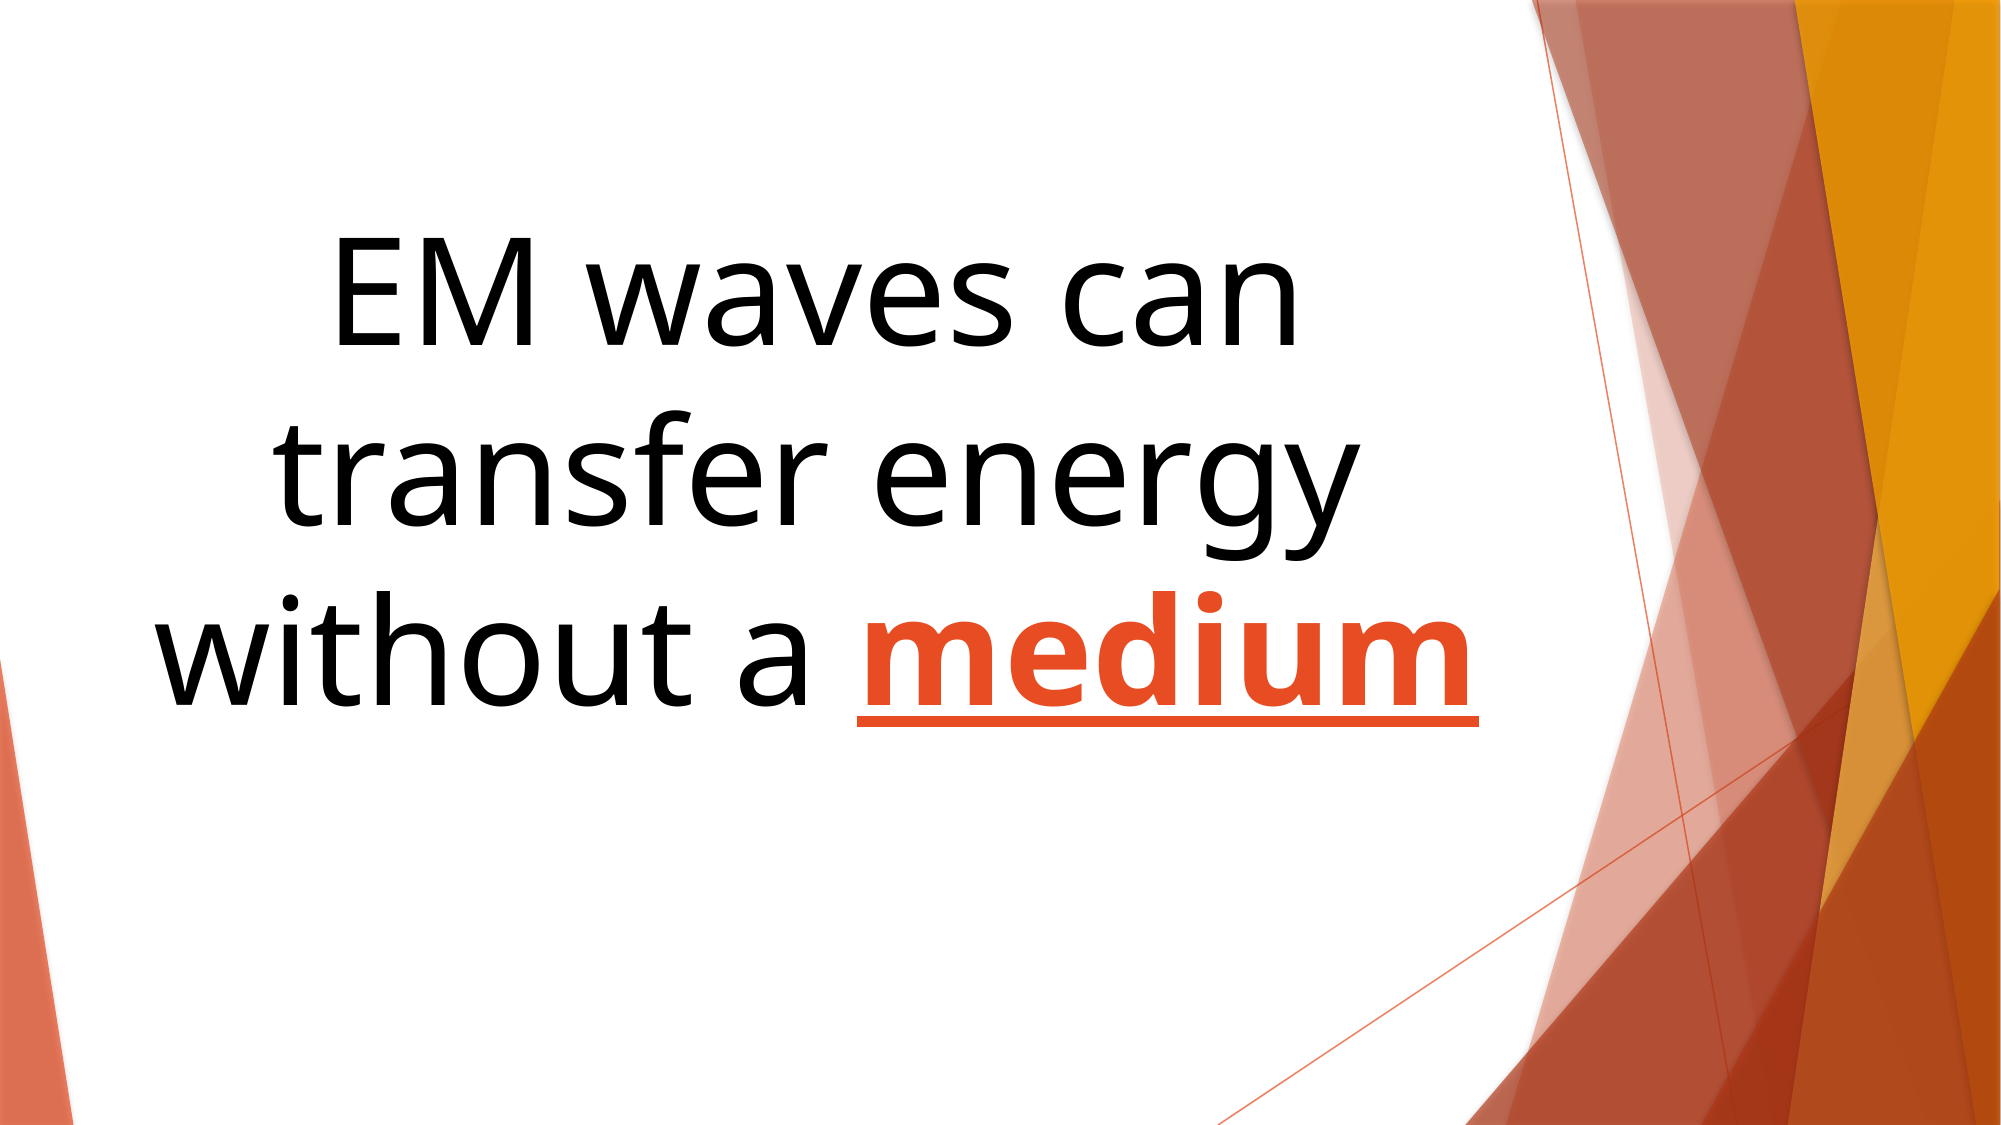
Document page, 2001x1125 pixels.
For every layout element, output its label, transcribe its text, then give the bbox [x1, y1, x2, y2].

title EM waves can transfer energy without a medium [111, 443, 1522, 743]
